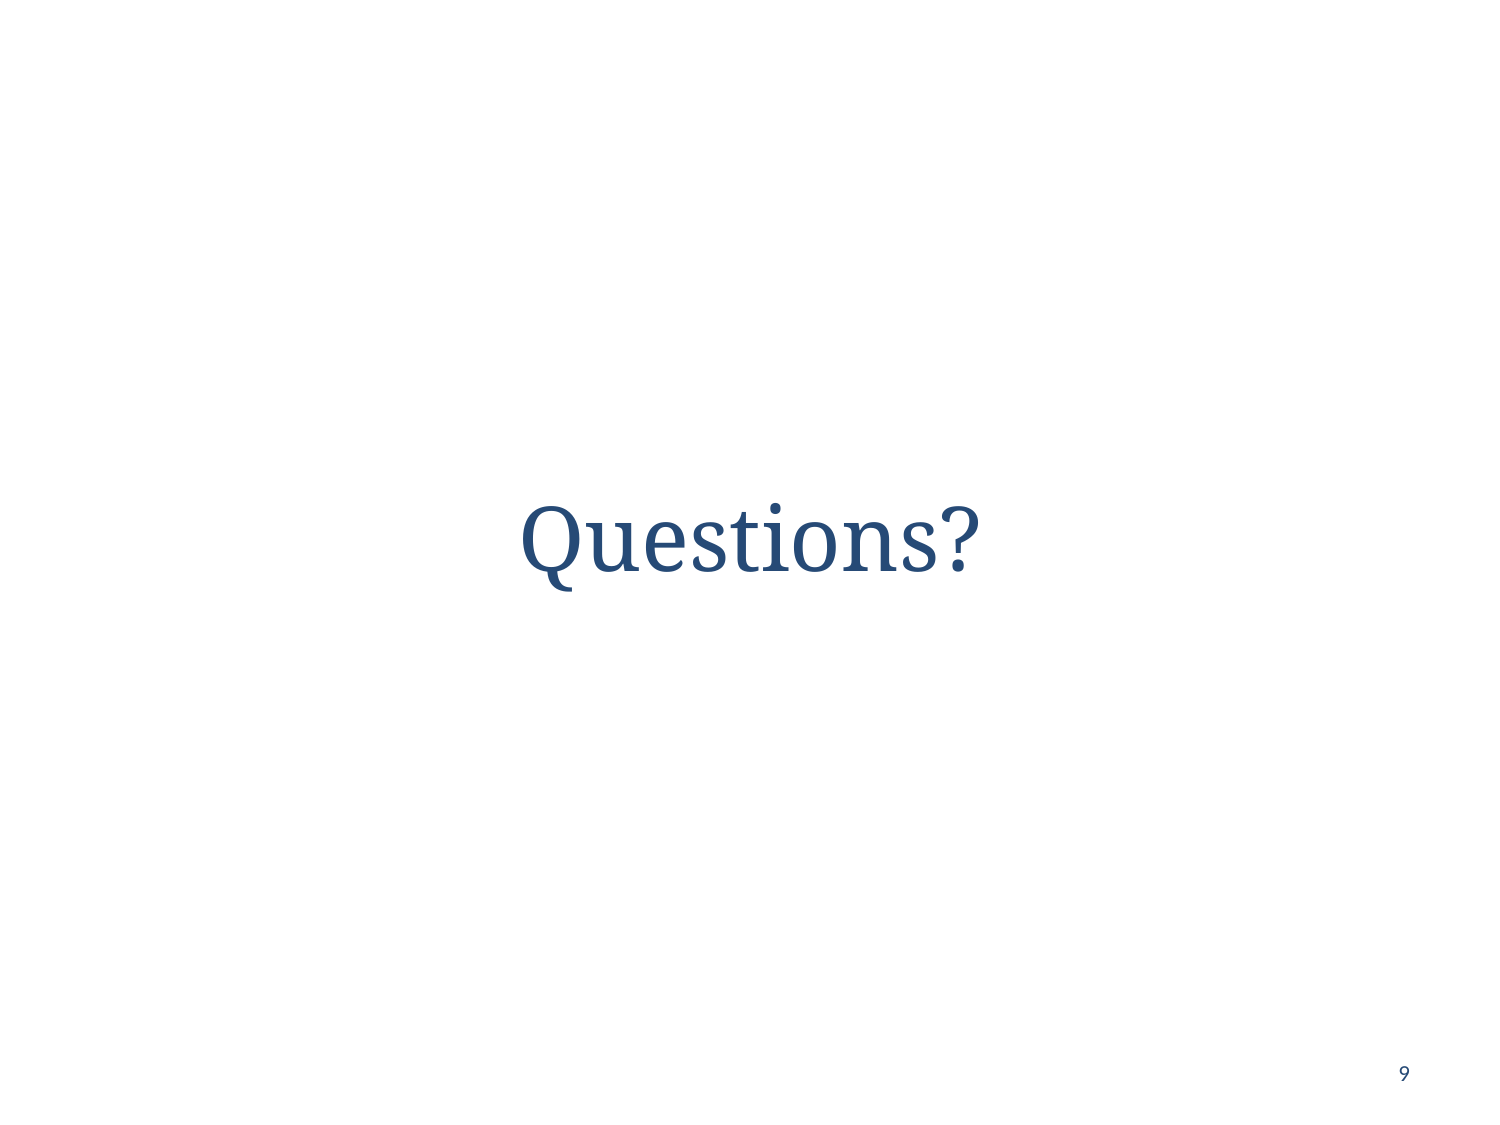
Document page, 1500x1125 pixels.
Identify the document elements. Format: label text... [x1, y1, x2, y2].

slide_number 9 [1074, 1042, 1425, 1103]
